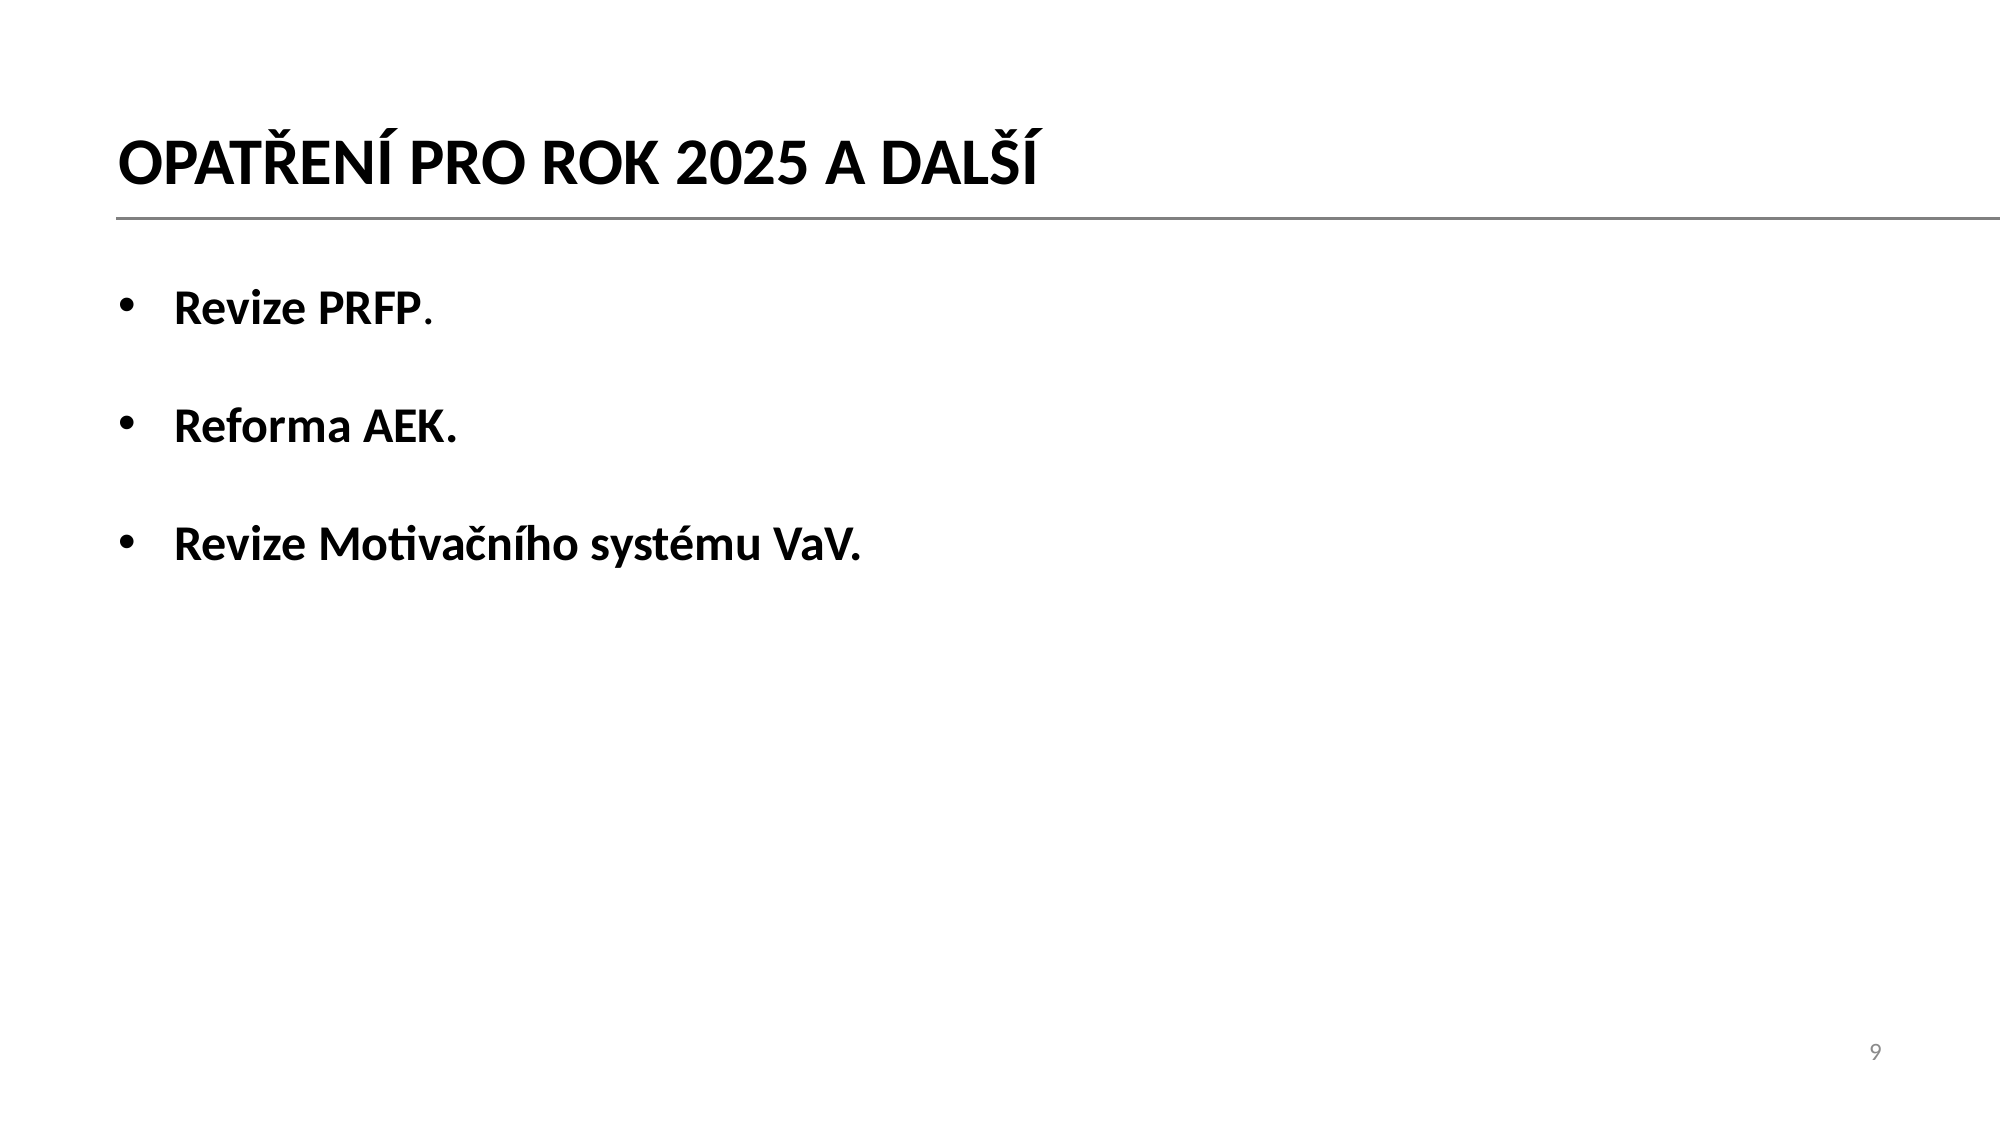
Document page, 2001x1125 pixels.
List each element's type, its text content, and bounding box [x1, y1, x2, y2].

text_box Revize PRFP. Reforma AEK. Revize Motivačního systému VaV. [0, 206, 2000, 1125]
text_box OPATŘENÍ PRO ROK 2025 A DALŠÍ [0, 0, 2000, 206]
